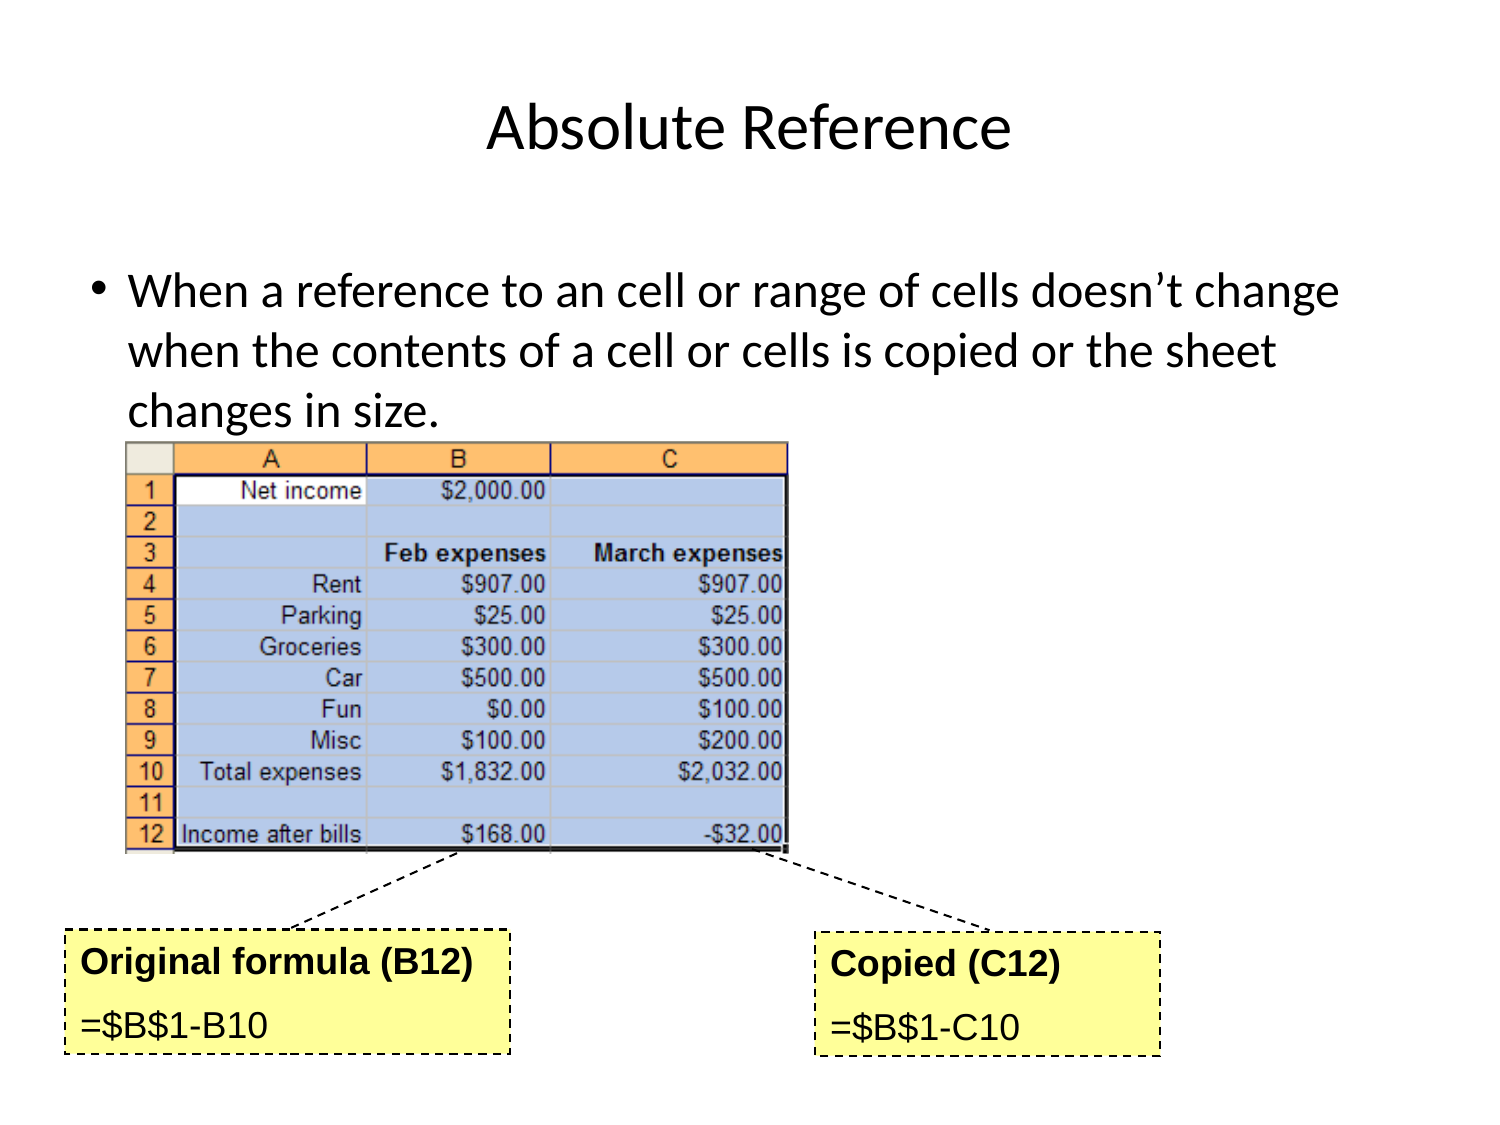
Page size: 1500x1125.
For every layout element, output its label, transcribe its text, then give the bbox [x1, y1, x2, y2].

title Absolute Reference [75, 45, 1425, 200]
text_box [287, 852, 458, 930]
list When a reference to an cell or range of cells doesn’t change when the contents of a cell or cells is copied or the sheet changes in size. [75, 249, 1425, 1075]
text_box Original formula (B12) =$B$1-B10 [64, 929, 511, 1054]
picture [124, 441, 789, 854]
text_box Copied (C12) =$B$1-C10 [814, 931, 1161, 1056]
